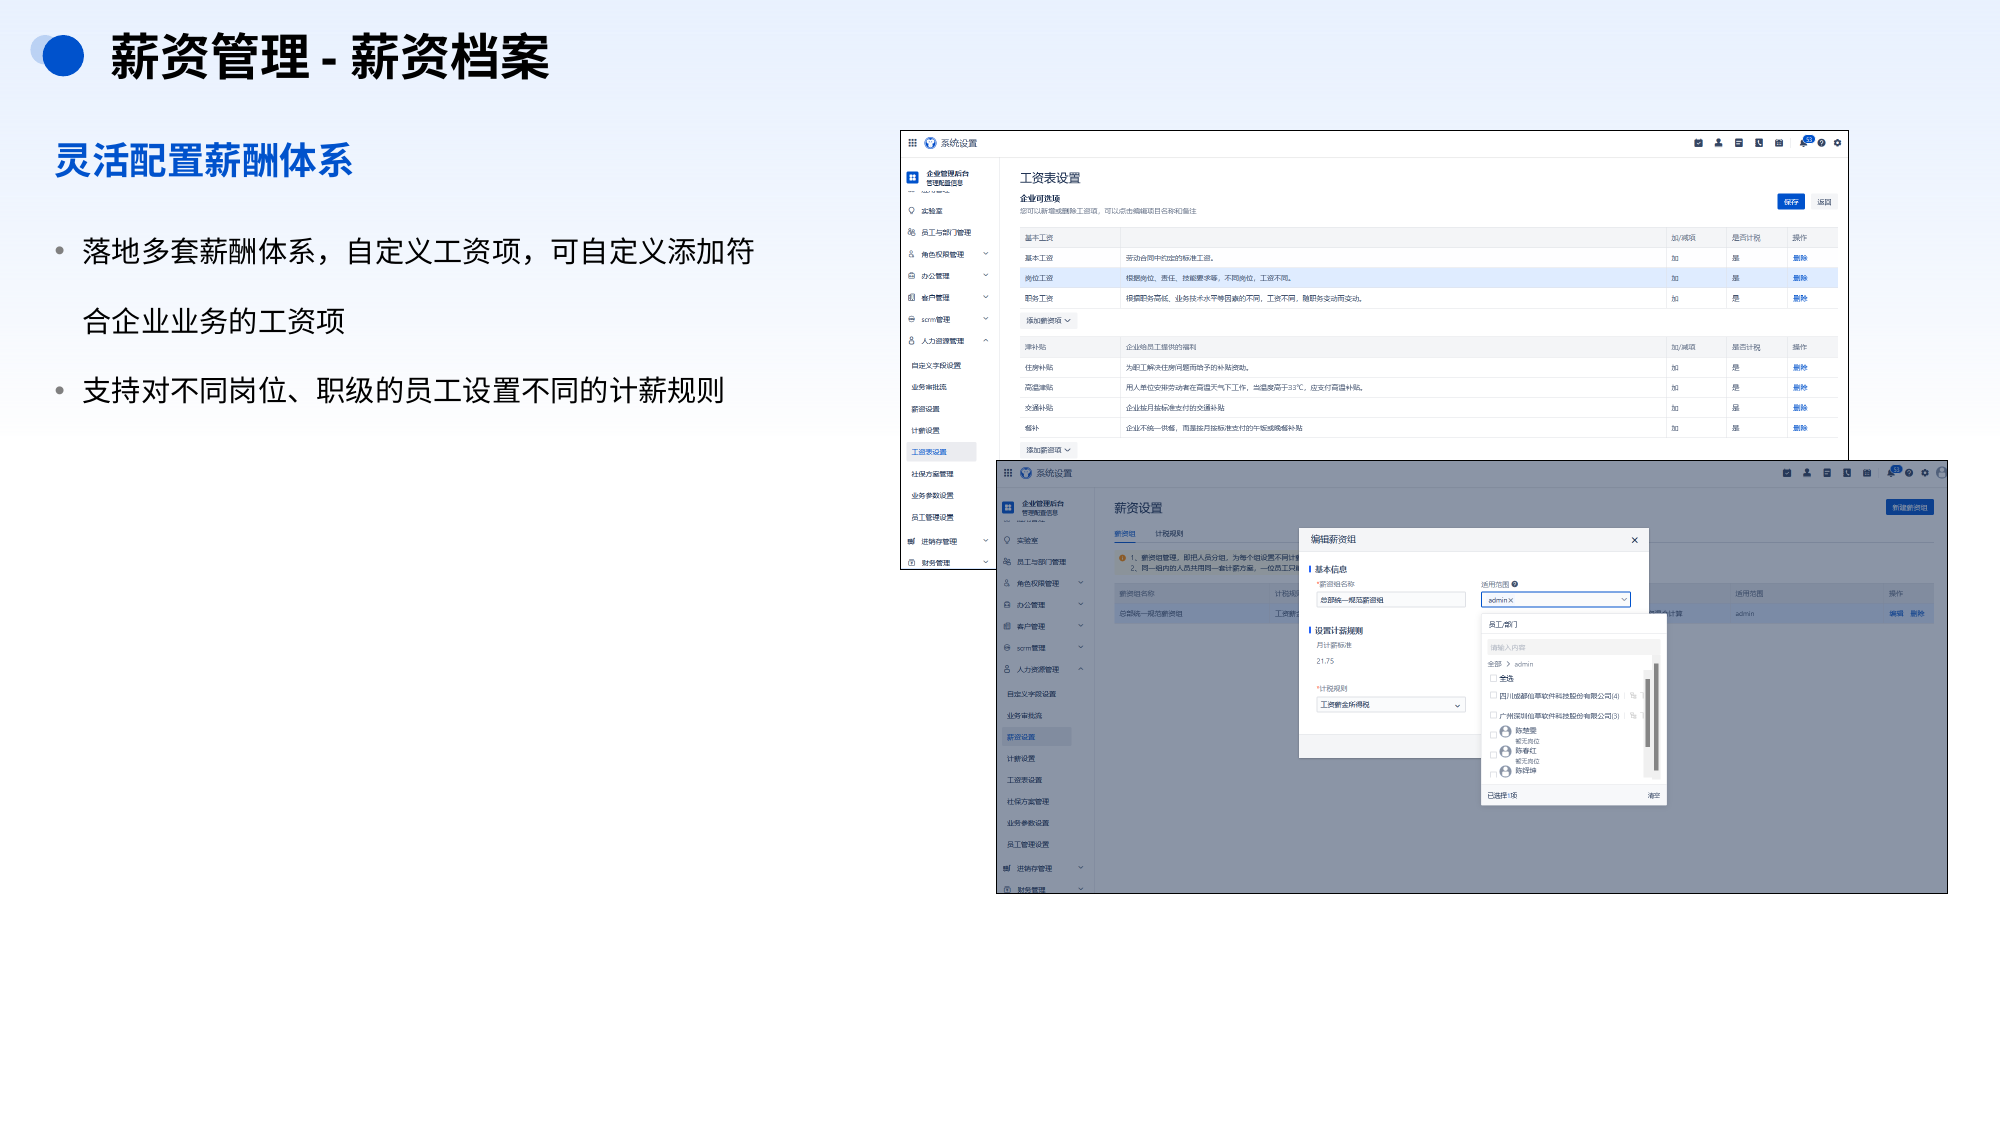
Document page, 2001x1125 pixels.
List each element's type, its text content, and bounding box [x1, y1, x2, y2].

picture [0, 0, 2001, 1125]
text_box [30, 35, 84, 77]
text_box 灵活配置薪酬体系 [39, 130, 884, 190]
text_box 落地多套薪酬体系，自定义工资项，可自定义添加符合企业业务的工资项 支持对不同岗位、职级的员工设置不同的计薪规则 [39, 190, 776, 555]
text_box 薪资管理-薪资档案 [95, 17, 1832, 93]
